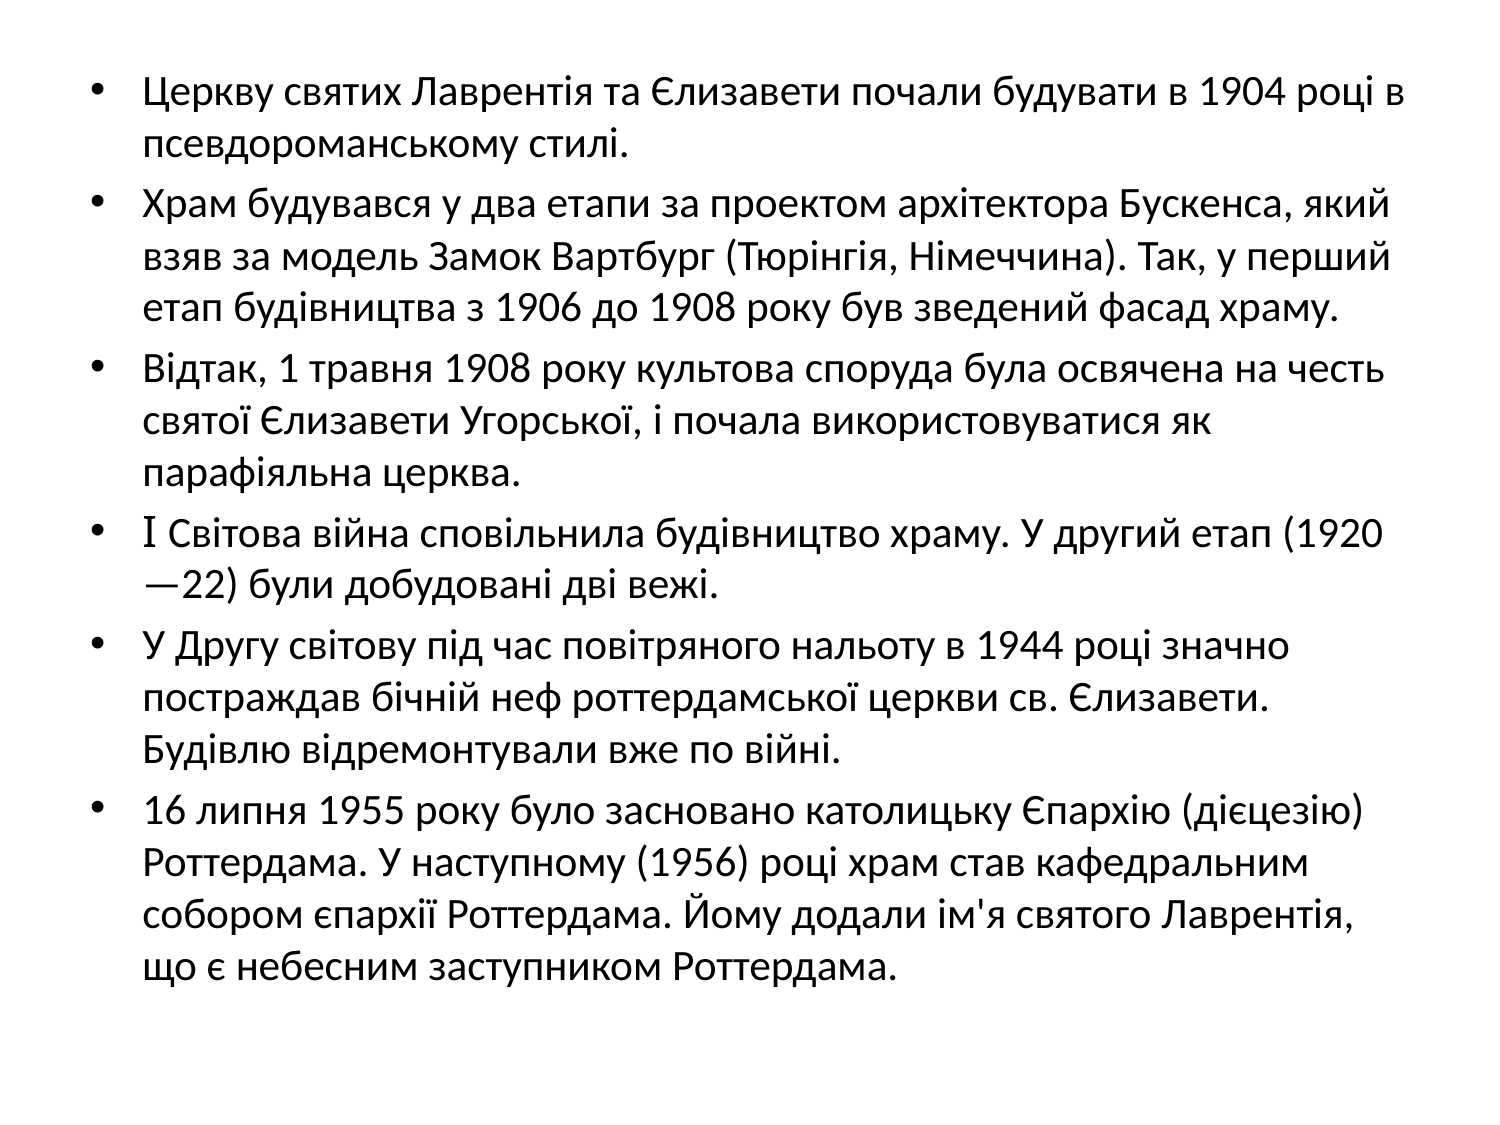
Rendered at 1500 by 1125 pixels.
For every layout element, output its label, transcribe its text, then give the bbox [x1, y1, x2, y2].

list Церкву святих Лаврентія та Єлизавети почали будувати в 1904 році в псевдороманському стилі. Храм будувався у два етапи за проектом архітектора Бускенса, який взяв за модель Замок Вартбург (Тюрінгія, Німеччина). Так, у перший етап будівництва з 1906 до 1908 року був зведений фасад храму. Відтак, 1 травня 1908 року культова споруда була освячена на честь святої Єлизавети Угорської, і почала використовуватися як парафіяльна церква. I Світова війна сповільнила будівництво храму. У другий етап (1920—22) були добудовані дві вежі. У Другу світову під час повітряного нальоту в 1944 році значно постраждав бічній неф роттердамської церкви св. Єлизавети. Будівлю відремонтували вже по війні. 16 липня 1955 року було засновано католицьку Єпархію (дієцезію) Роттердама. У наступному (1956) році храм став кафедральним собором єпархії Роттердама. Йому додали ім'я святого Лаврентія, що є небесним заступником Роттердама. [75, 54, 1425, 1005]
